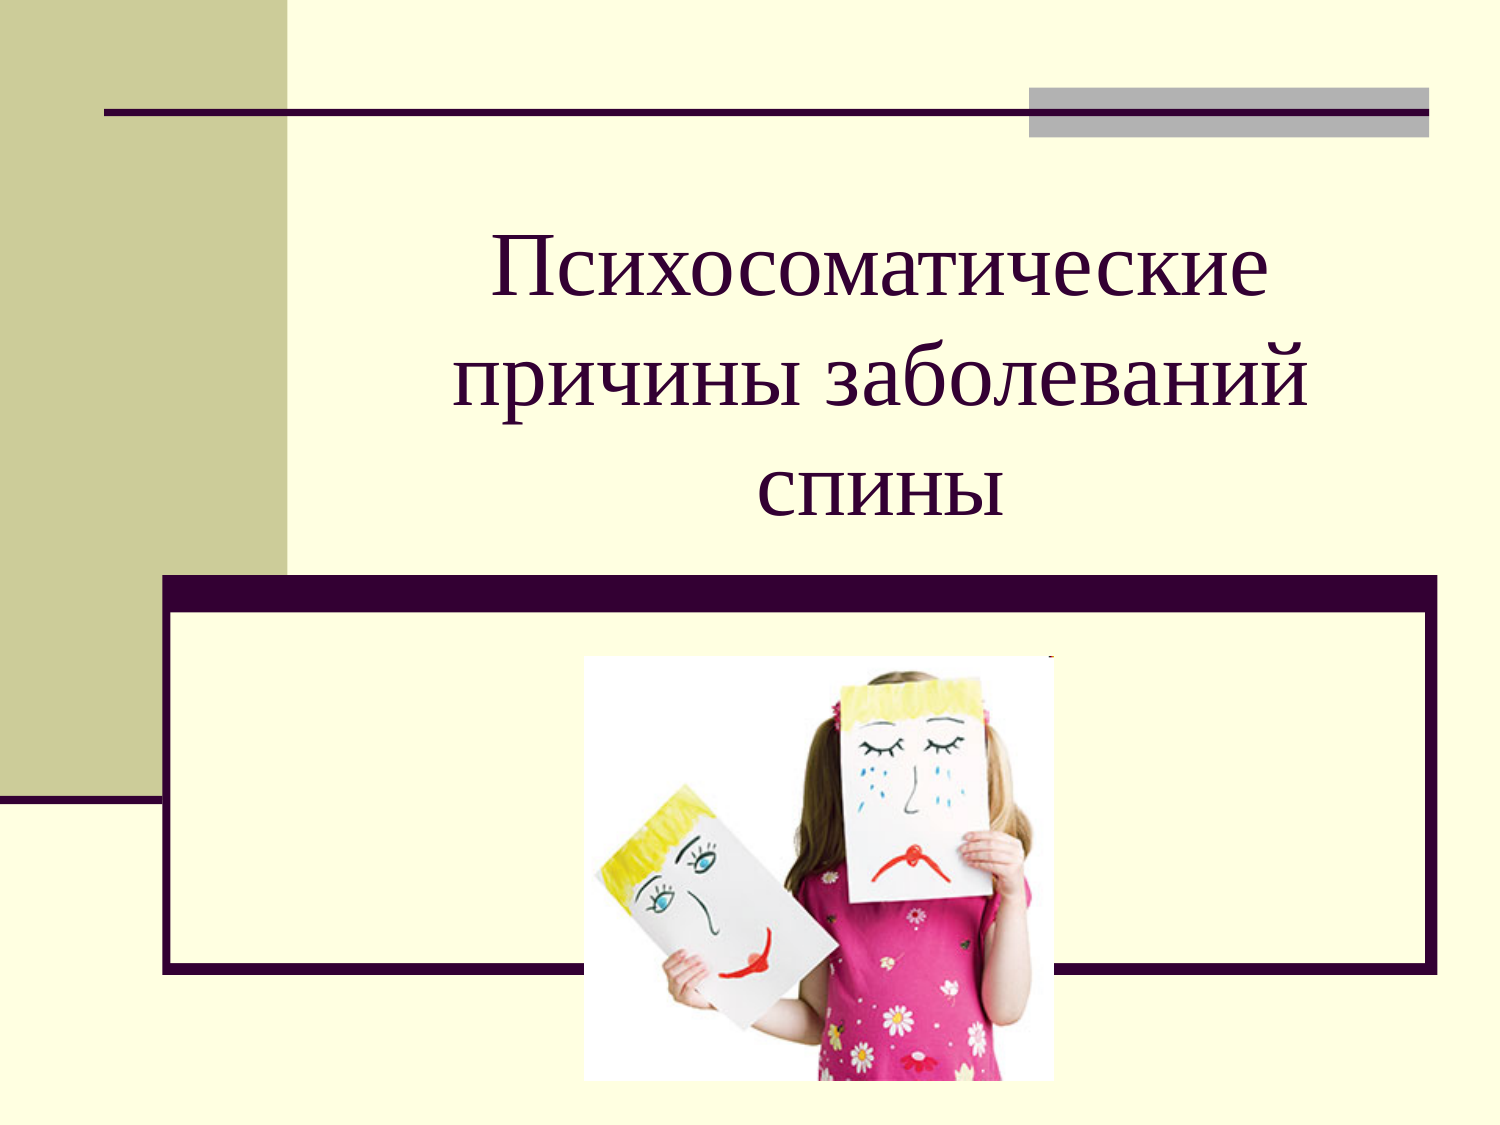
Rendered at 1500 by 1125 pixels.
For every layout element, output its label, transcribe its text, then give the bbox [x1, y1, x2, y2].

title Психосоматические причины заболеваний спины [337, 187, 1425, 550]
picture [584, 656, 1054, 1081]
